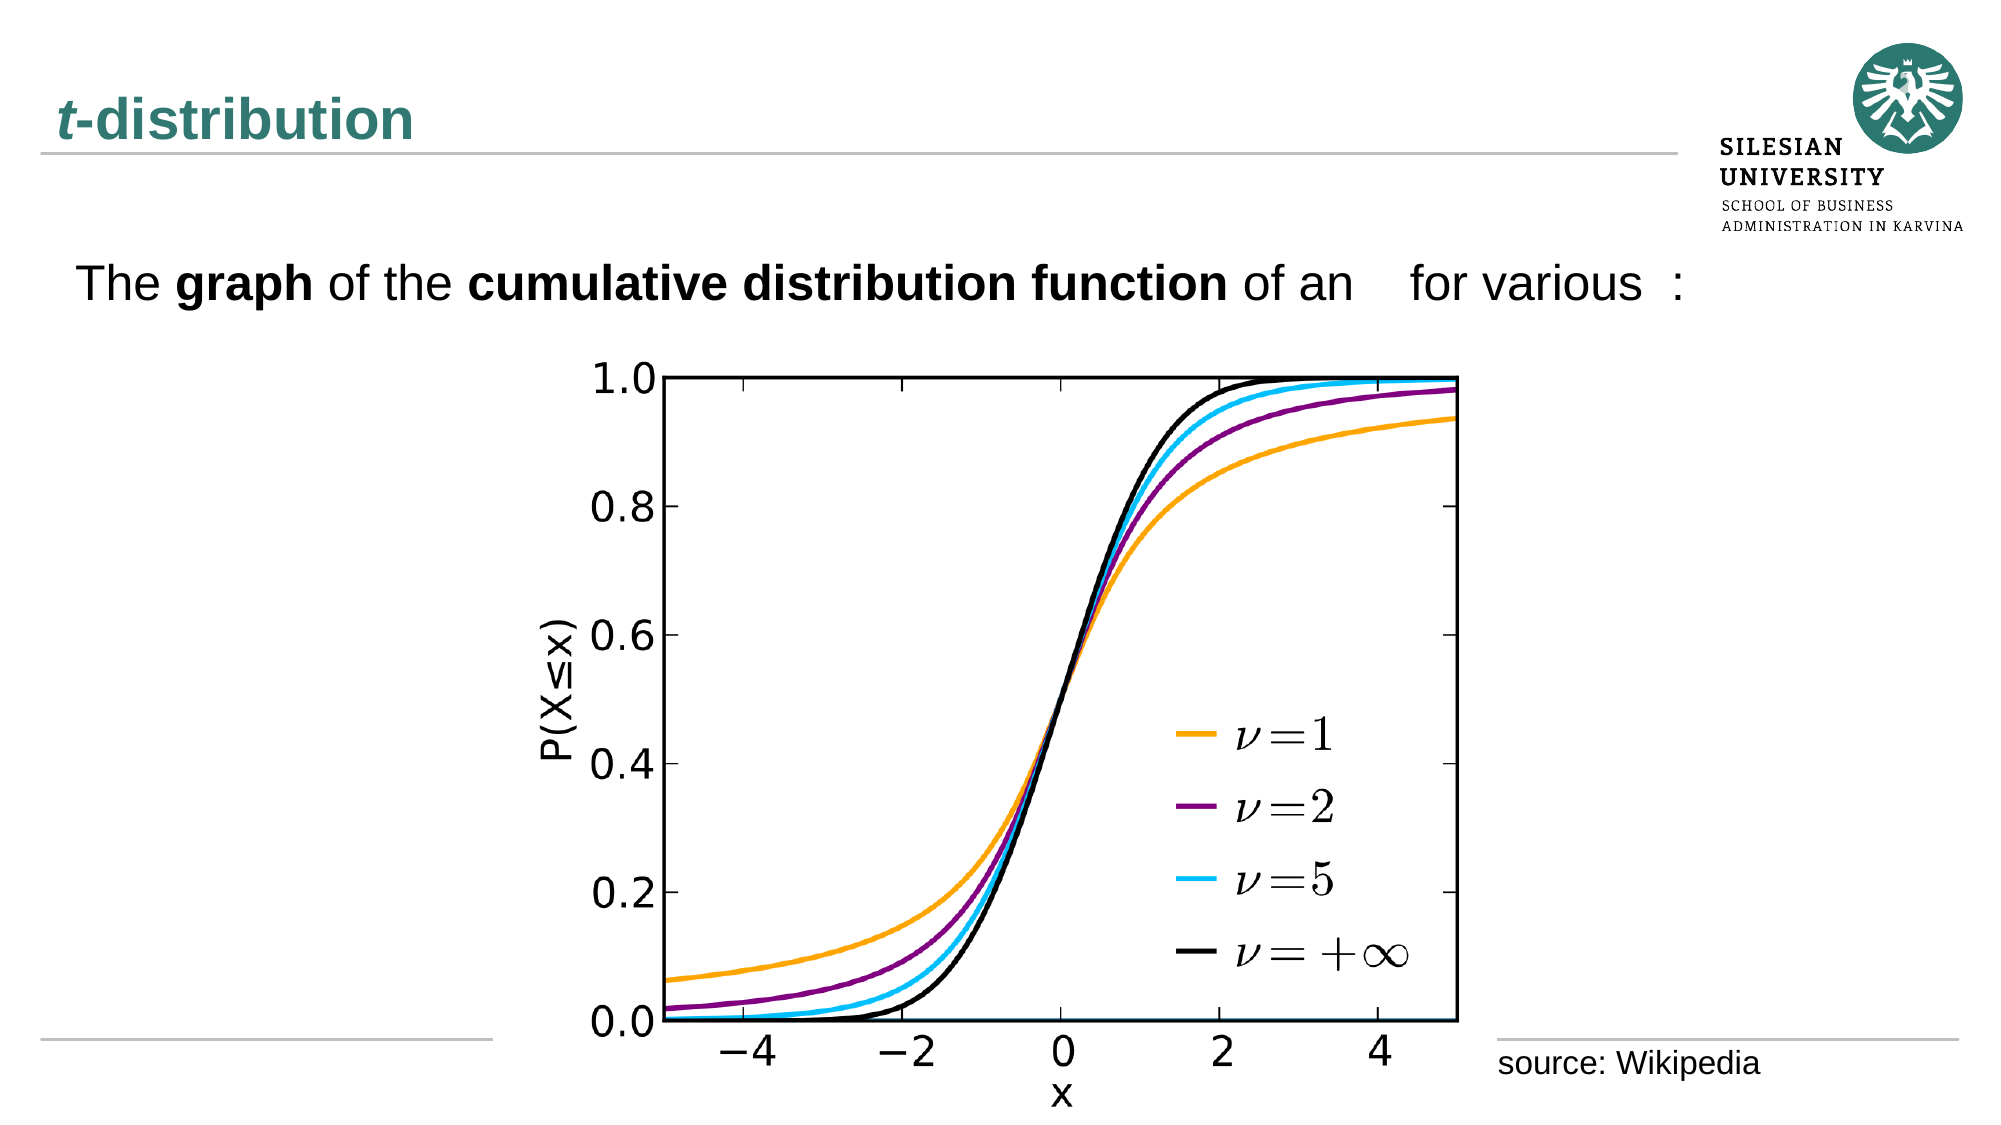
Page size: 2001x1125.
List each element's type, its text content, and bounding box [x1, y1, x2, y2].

title t-distribution [41, 73, 1636, 150]
text_box source: Wikipedia [1497, 1041, 1762, 1082]
picture [1720, 43, 1963, 231]
picture [493, 321, 1497, 1125]
